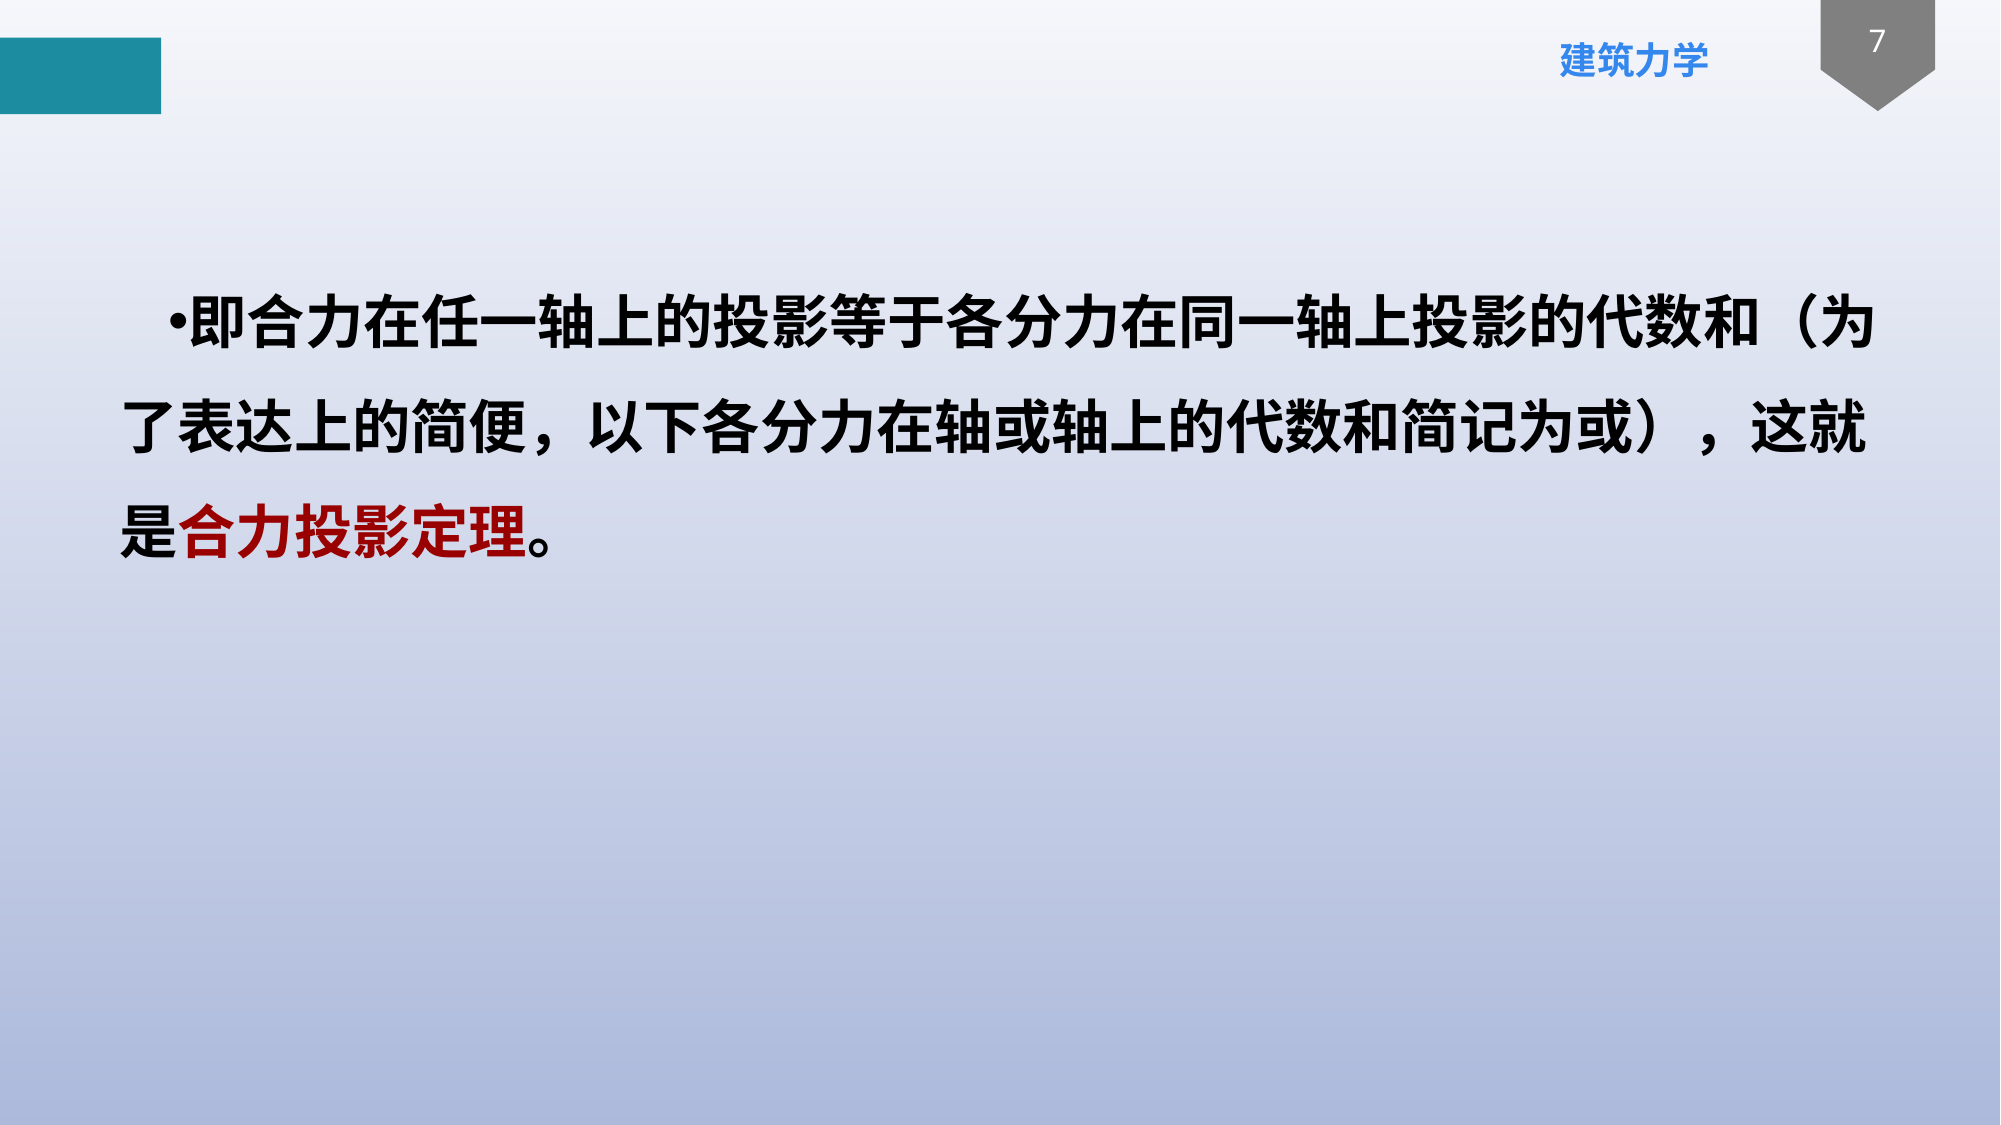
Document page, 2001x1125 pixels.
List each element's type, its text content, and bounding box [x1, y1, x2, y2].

list 即合力在任一轴上的投影等于各分力在同一轴上投影的代数和（为了表达上的简便，以下各分力在轴或轴上的代数和简记为或），这就是合力投影定理。 [104, 243, 1900, 1040]
